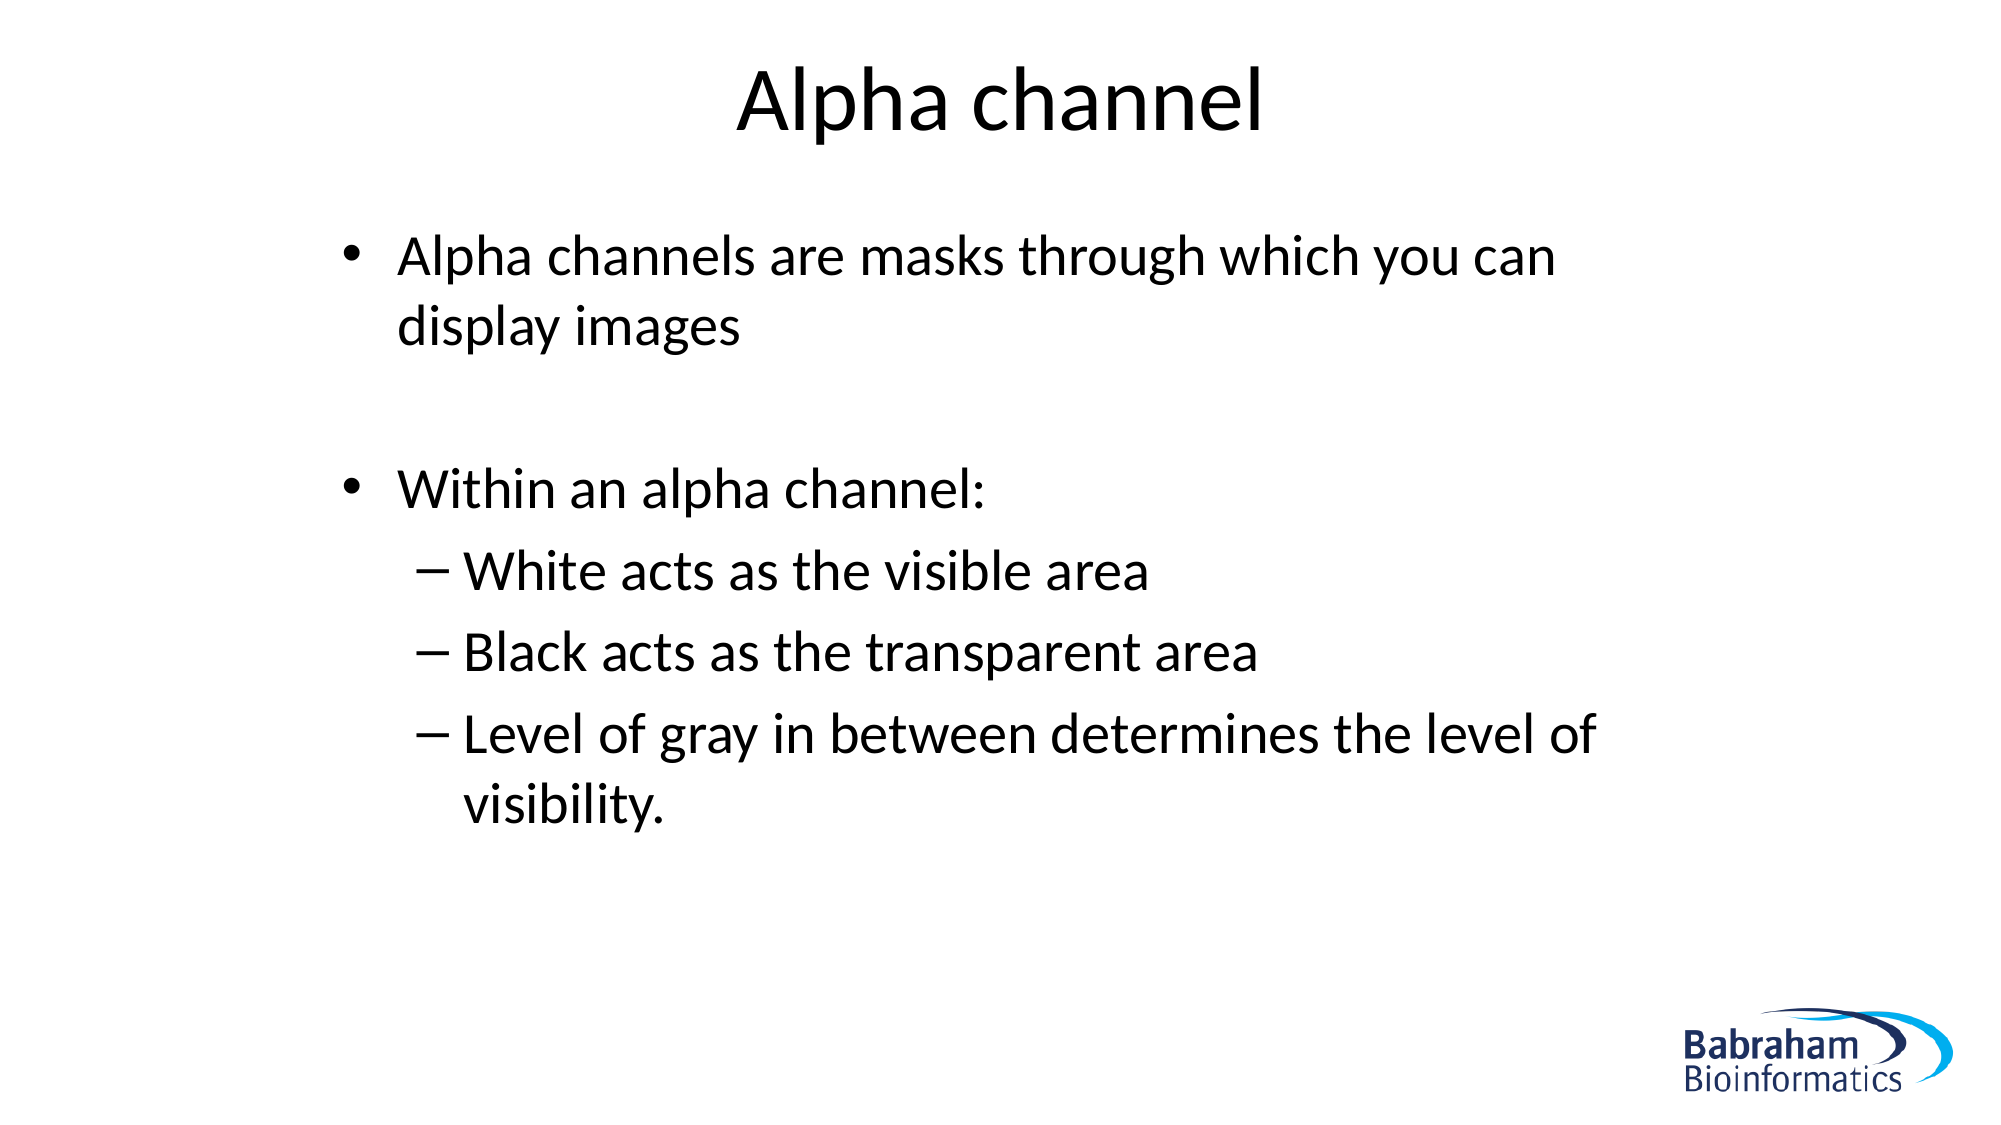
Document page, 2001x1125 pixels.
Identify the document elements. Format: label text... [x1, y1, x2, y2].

list Alpha channels are masks through which you can display images Within an alpha channel: White acts as the visible area Black acts as the transparent area Level of gray in between determines the level of visibility. [326, 209, 1677, 953]
picture [1668, 999, 1959, 1103]
title Alpha channel [326, 0, 1677, 188]
